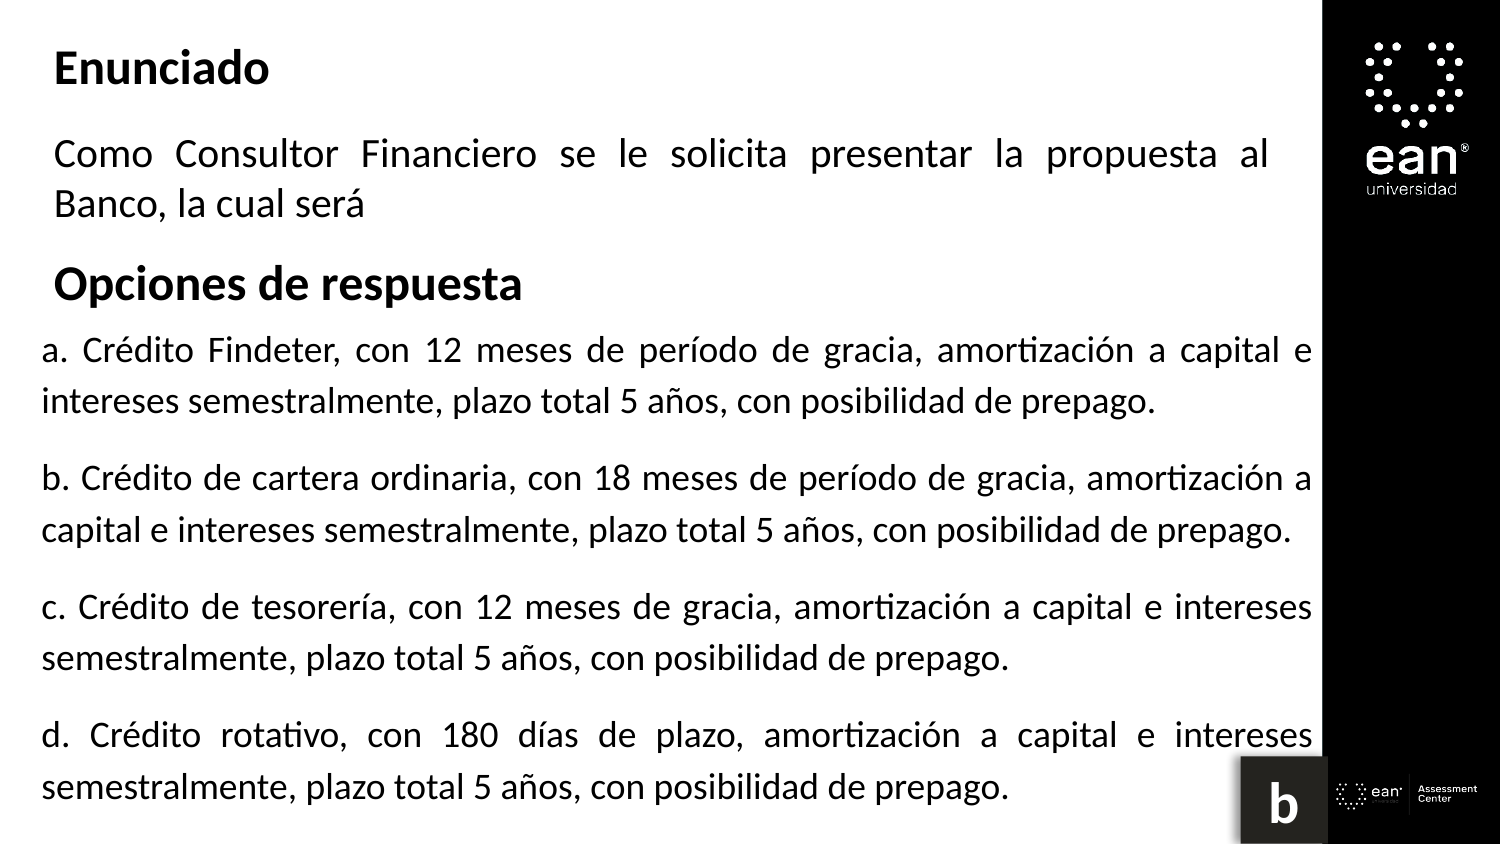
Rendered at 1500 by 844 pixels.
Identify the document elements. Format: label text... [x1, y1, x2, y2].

text_box Opciones de respuesta [39, 243, 797, 310]
text_box Enunciado [39, 27, 797, 102]
text_box a. Crédito Findeter, con 12 meses de período de gracia, amortización a capital e intereses semestralmente, plazo total 5 años, con posibilidad de prepago. b. Crédito de cartera ordinaria, con 18 meses de período de gracia, amortización a capital e intereses semestralmente, plazo total 5 años, con posibilidad de prepago. c. Crédito de tesorería, con 12 meses de gracia, amortización a capital e intereses semestralmente, plazo total 5 años, con posibilidad de prepago. d. Crédito rotativo, con 180 días de plazo, amortización a capital e intereses semestralmente, plazo total 5 años, con posibilidad de prepago. [26, 310, 1329, 815]
picture [0, 0, 1500, 844]
text_box b [1239, 754, 1330, 844]
text_box Como Consultor Financiero se le solicita presentar la propuesta al Banco, la cual será [39, 118, 1285, 233]
